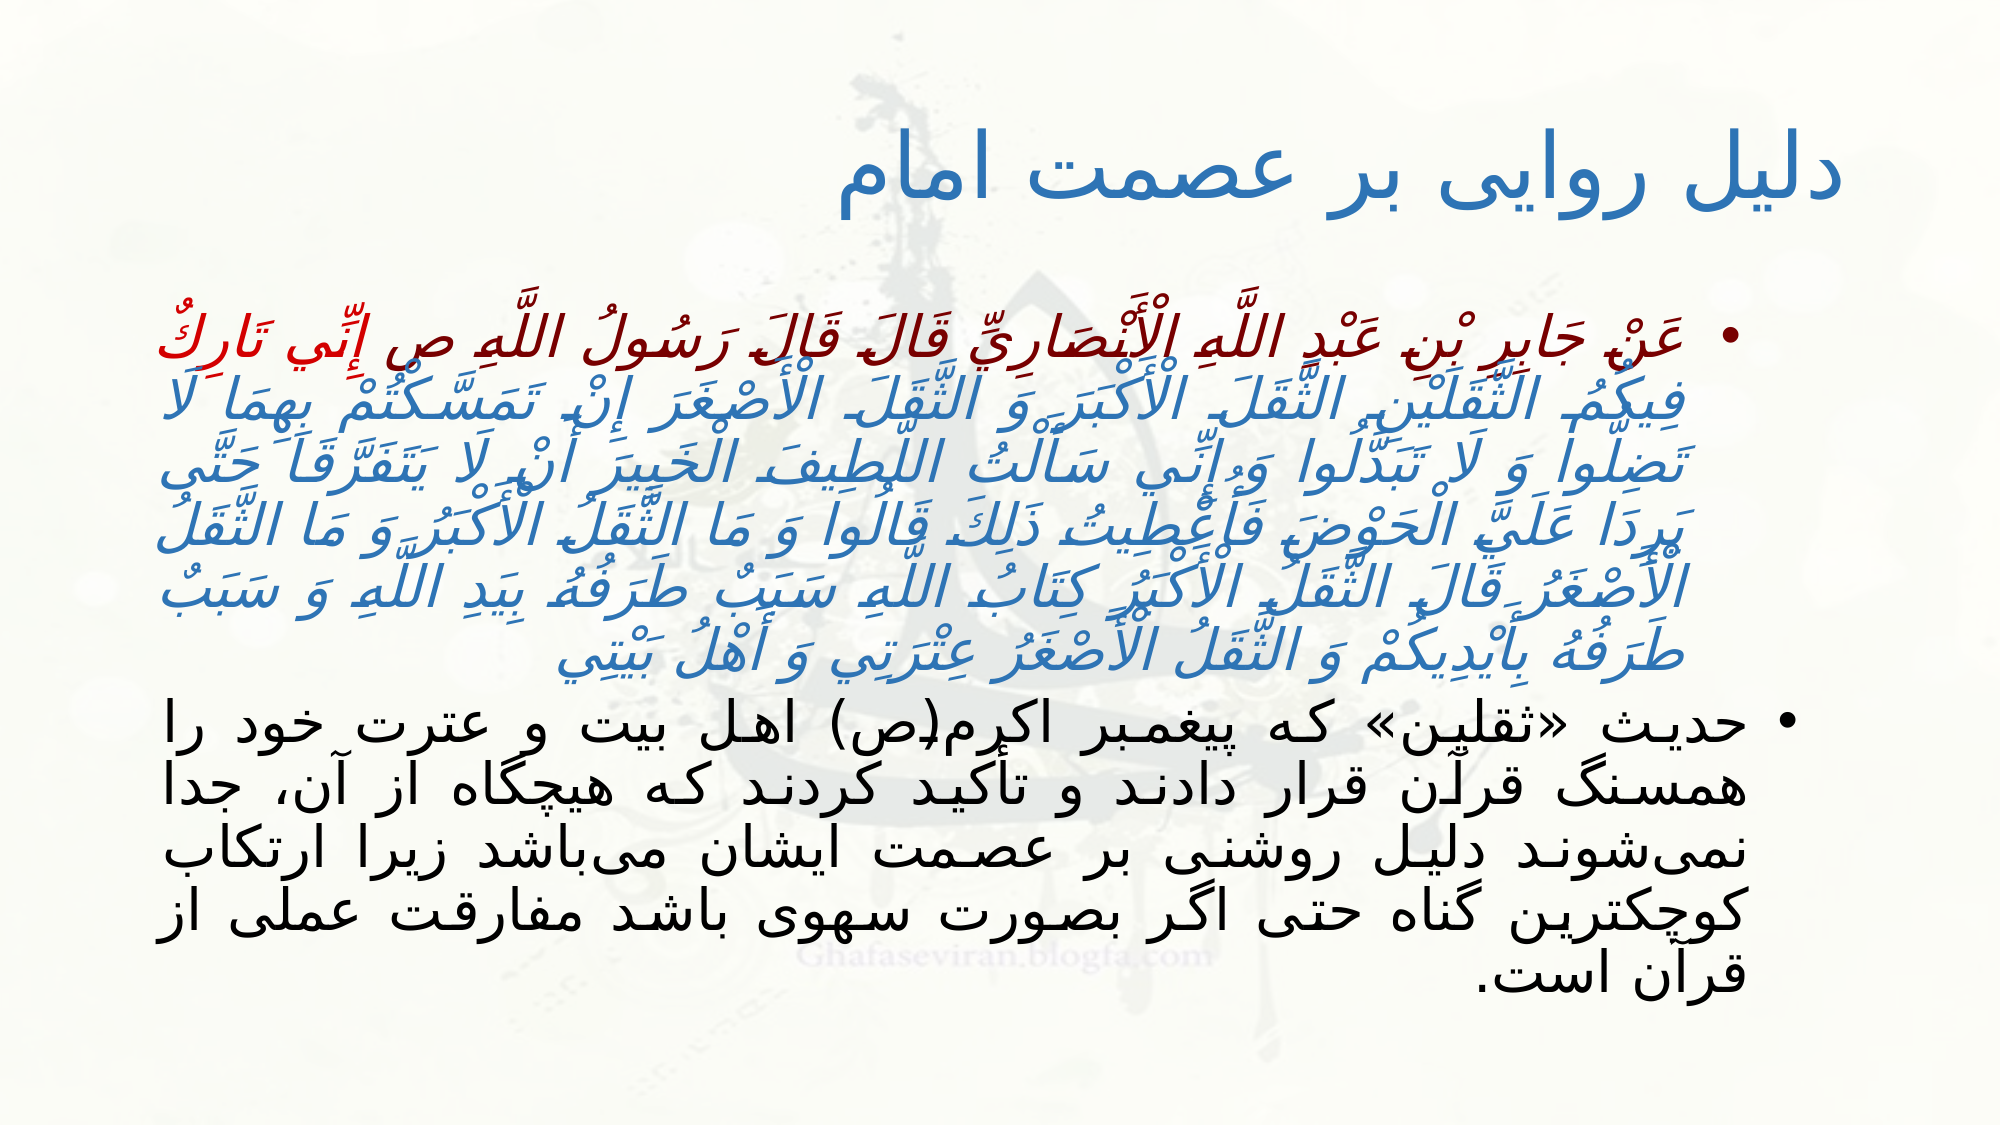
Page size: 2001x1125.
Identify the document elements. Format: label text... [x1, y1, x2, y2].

list عَنْ جَابِرِ بْنِ عَبْدِ اللَّهِ الْأَنْصَارِيِّ قَالَ قَالَ رَسُولُ اللَّهِ ص‏ إِنِّي‏ تَارِكٌ‏ فِيكُمُ الثَّقَلَيْنِ الثَّقَلَ الْأَكْبَرَ وَ الثَّقَلَ الْأَصْغَرَ إِنْ تَمَسَّكْتُمْ بِهِمَا لَا تَضِلُّوا وَ لَا تَبَدَّلُوا وَ إِنِّي سَأَلْتُ اللَّطِيفَ الْخَبِيرَ أَنْ لَا يَتَفَرَّقَا حَتَّى يَرِدَا عَلَيَّ الْحَوْضَ فَأُعْطِيتُ ذَلِكَ قَالُوا وَ مَا الثَّقَلُ الْأَكْبَرُ وَ مَا الثَّقَلُ الْأَصْغَرُ قَالَ الثَّقَلُ الْأَكْبَرُ كِتَابُ اللَّهِ سَبَبٌ طَرَفُهُ بِيَدِ اللَّهِ وَ سَبَبٌ طَرَفُهُ بِأَيْدِيكُمْ وَ الثَّقَلُ الْأَصْغَرُ عِتْرَتِي وَ أَهْلُ بَيْتِي حديث «ثقلين» كه پيغمبر اكرم(ص) اهل بيت و عترت خود را همسنگ قرآن قرار دادند و تأكيد كردند كه هيچگاه از آن، جدا نمى‌شوند دليل روشنى بر عصمت ايشان مى‌باشد زيرا ارتكاب كوچكترين گناه حتى اگر بصورت سهوى باشد مفارقت عملى از قرآن است. [137, 299, 1863, 1014]
title دلیل روایی بر عصمت امام [137, 59, 1863, 278]
